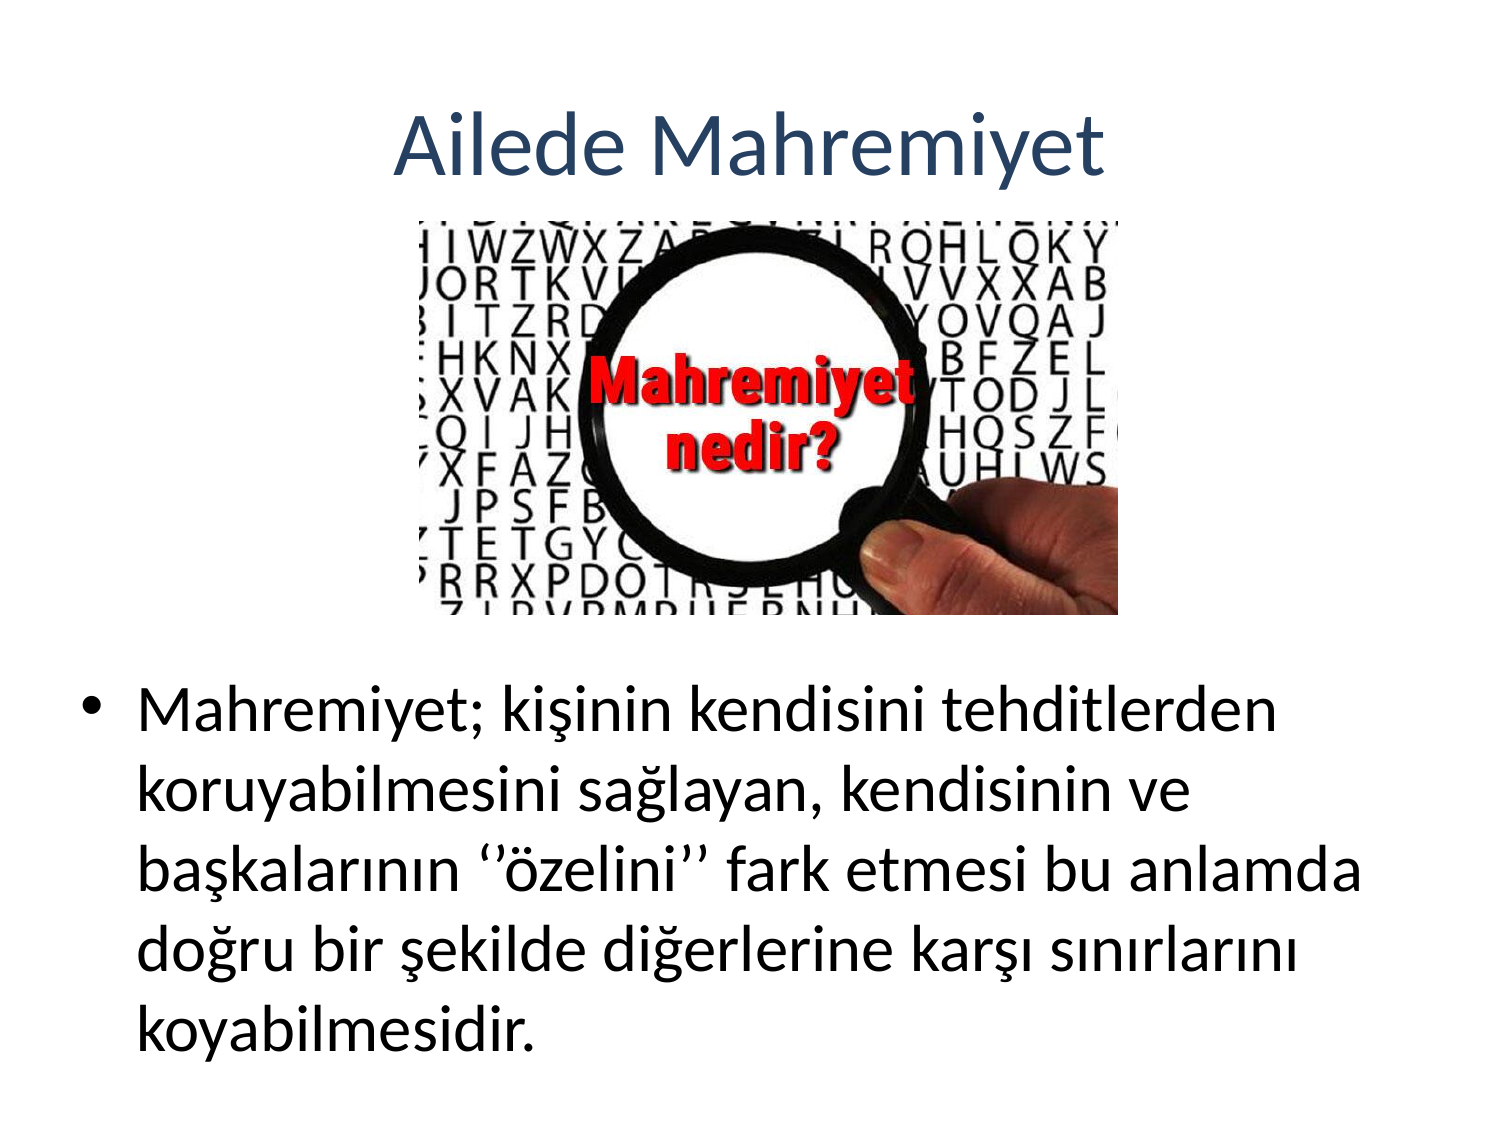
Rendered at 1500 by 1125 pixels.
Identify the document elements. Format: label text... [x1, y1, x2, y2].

list Mahremiyet; kişinin kendisini tehditlerden koruyabilmesini sağlayan, kendisinin ve başkalarının ‘’özelini’’ fark etmesi bu anlamda doğru bir şekilde diğerlerine karşı sınırlarını koyabilmesidir. [64, 656, 1415, 1083]
picture [418, 221, 1118, 615]
title Ailede Mahremiyet [75, 45, 1425, 233]
